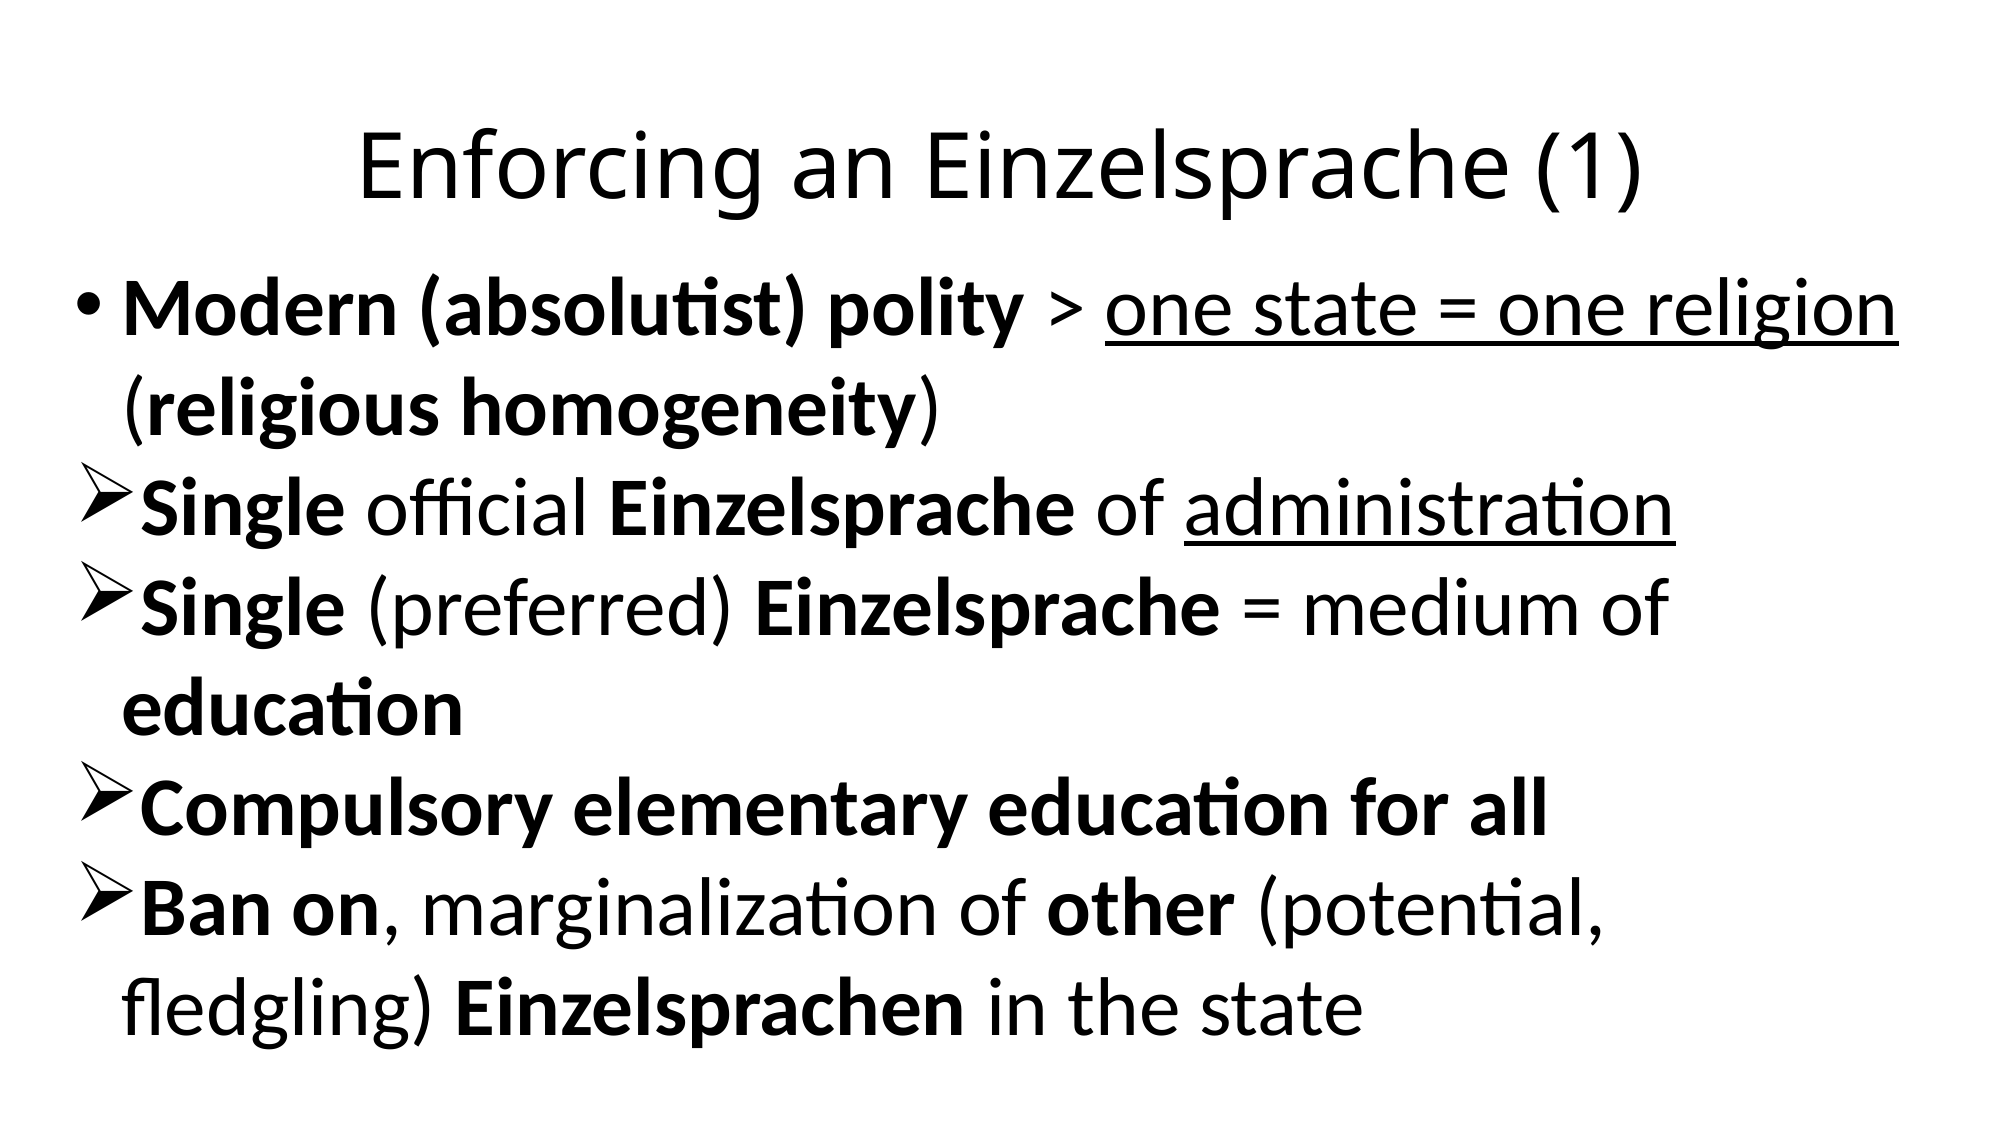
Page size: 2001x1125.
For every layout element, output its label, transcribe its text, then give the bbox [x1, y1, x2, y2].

title Enforcing an Einzelsprache (1) [137, 59, 1863, 244]
text_box Modern (absolutist) polity > one state = one religion (religious homogeneity) Single official Einzelsprache of administration Single (preferred) Einzelsprache = medium of education Compulsory elementary education for all Ban on, marginalization of other (potential, fledgling) Einzelsprachen in the state [59, 244, 1941, 1060]
